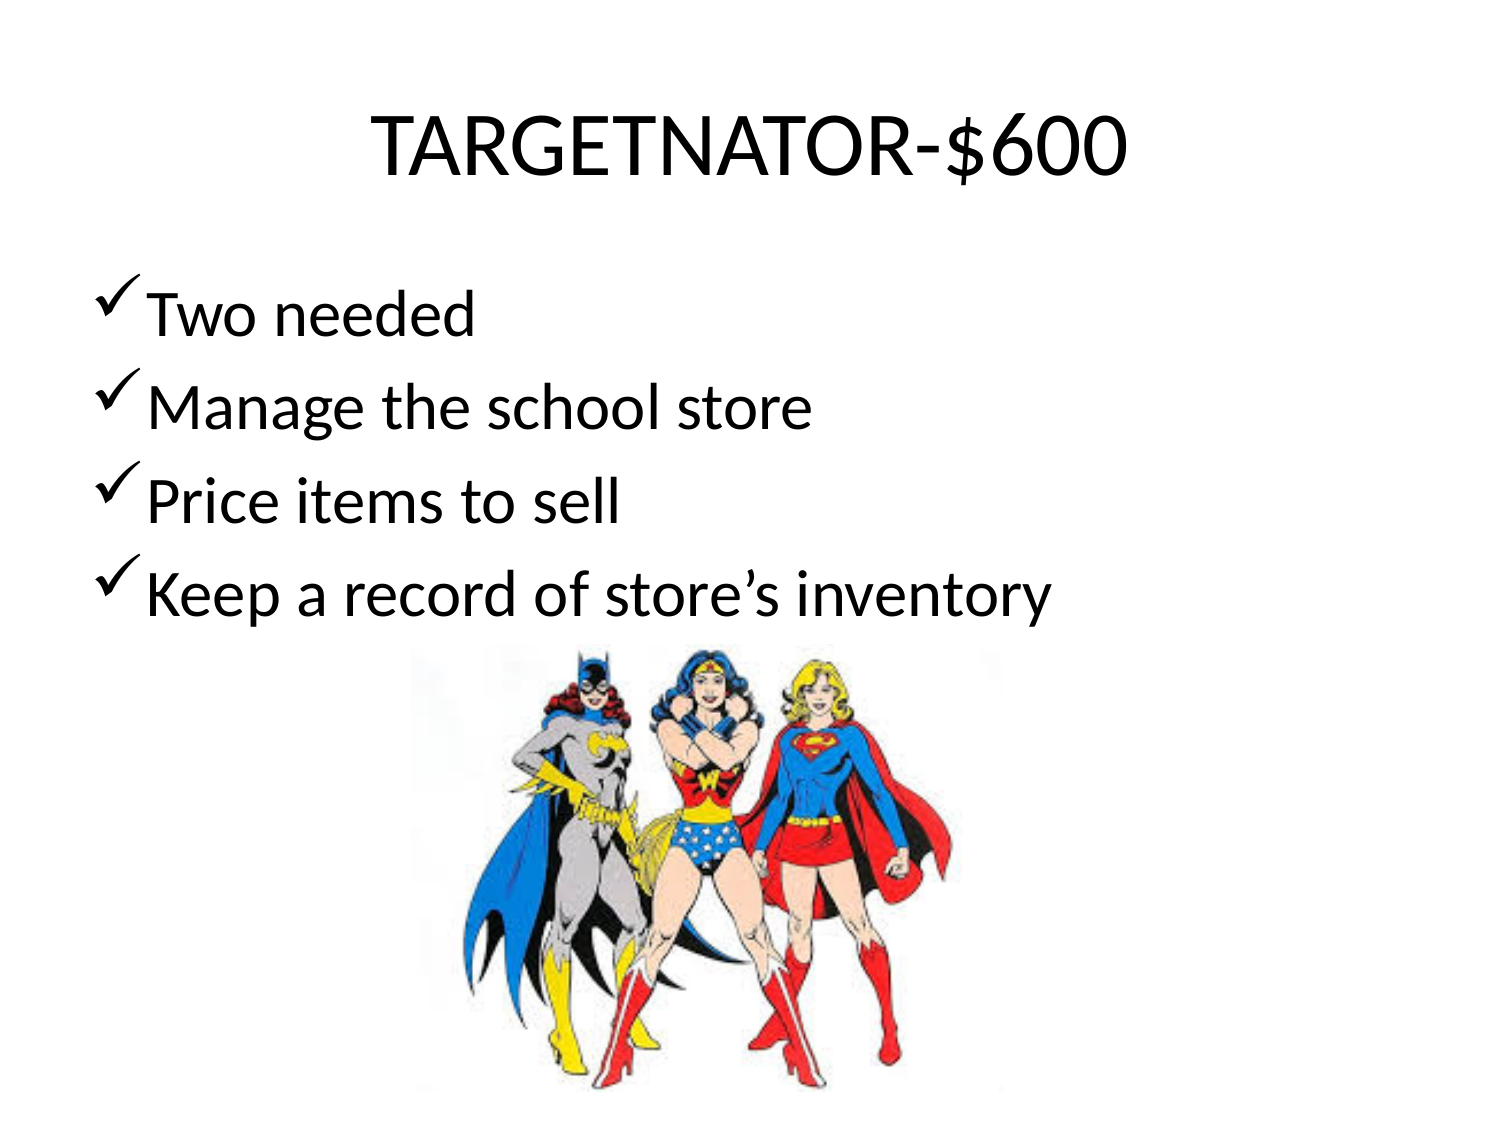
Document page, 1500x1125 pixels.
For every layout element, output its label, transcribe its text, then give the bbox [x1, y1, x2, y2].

title TARGETNATOR-$600 [75, 45, 1425, 233]
picture [411, 643, 1004, 1092]
list Two needed Manage the school store Price items to sell Keep a record of store’s inventory [75, 262, 1425, 1005]
